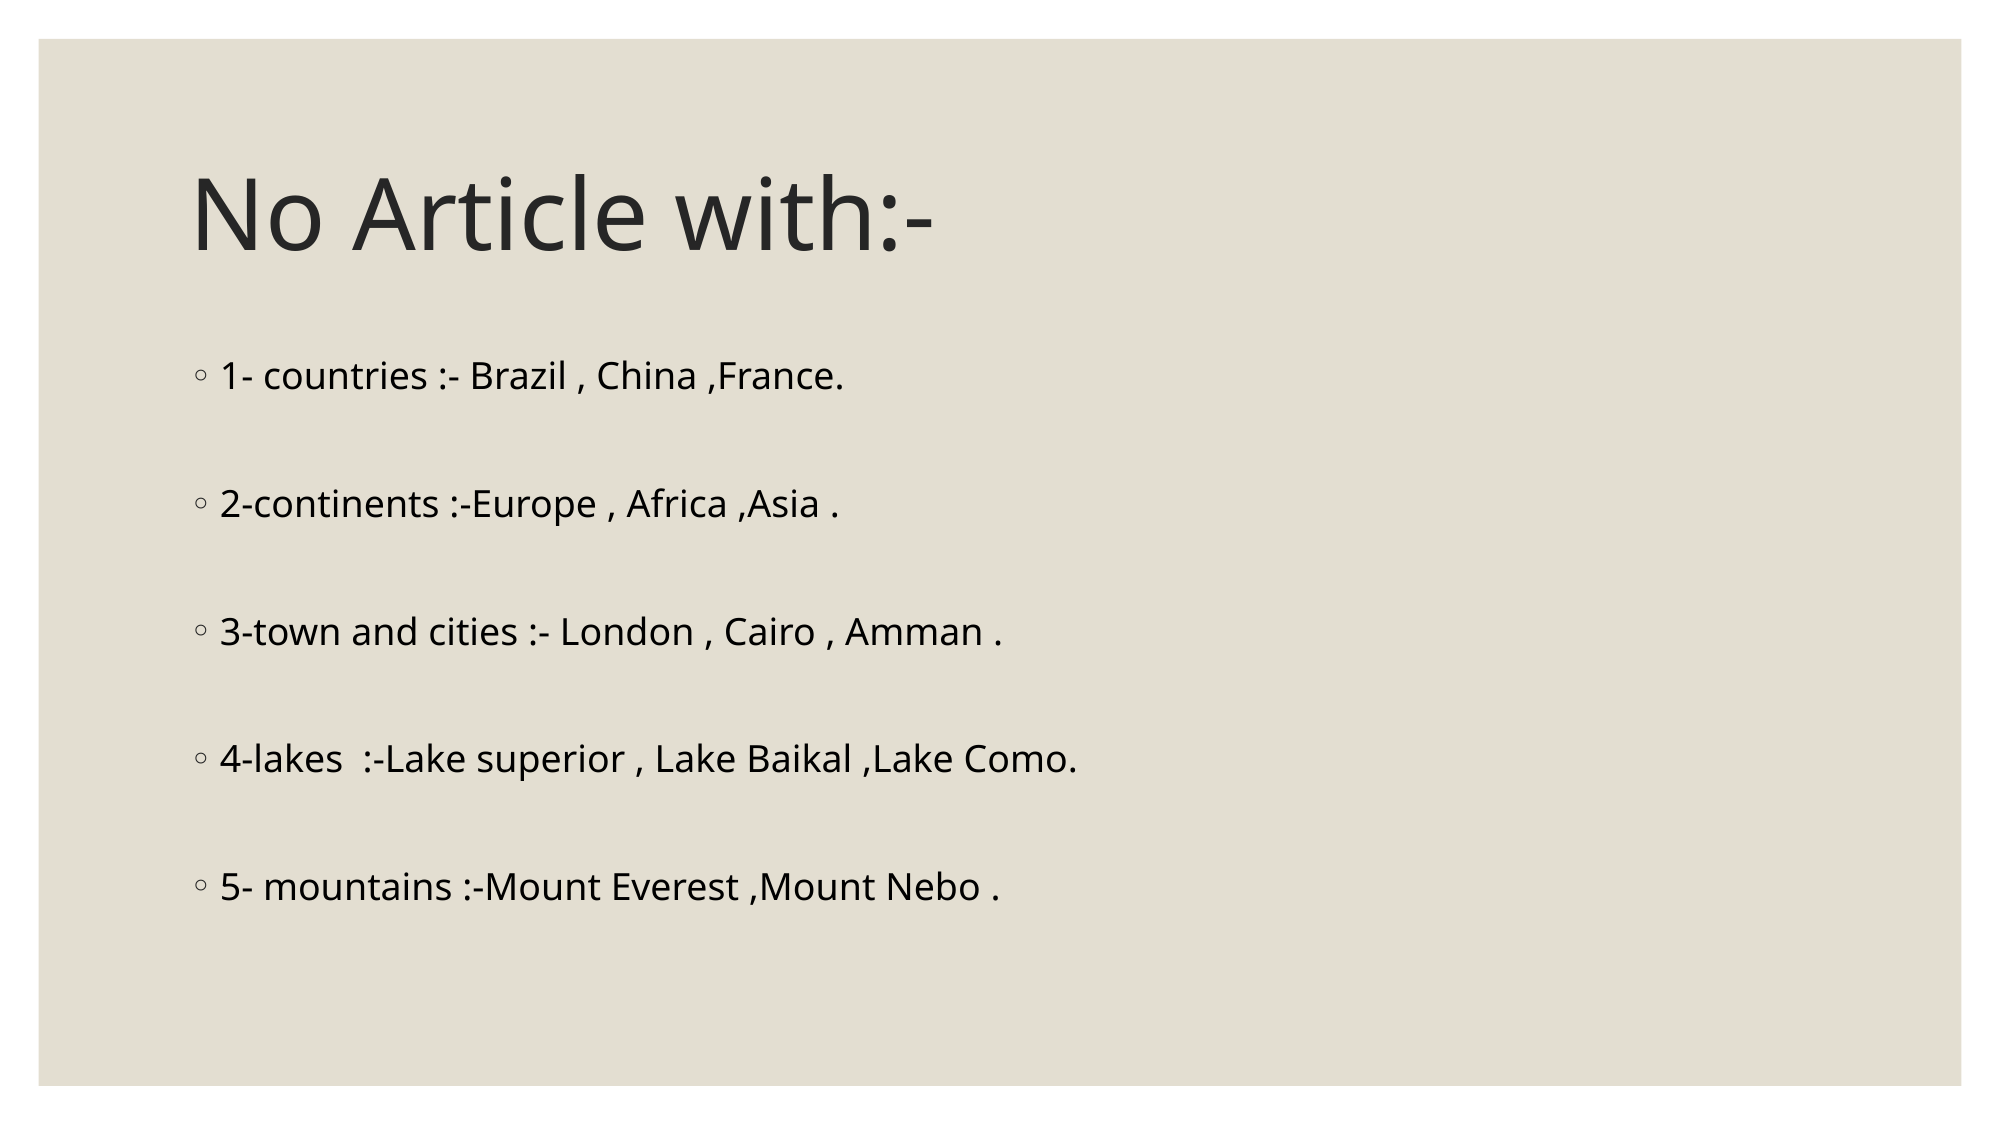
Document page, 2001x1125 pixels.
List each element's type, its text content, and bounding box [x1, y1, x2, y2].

list 1- countries :- Brazil , China ,France. 2-continents :-Europe , Africa ,Asia . 3-town and cities :- London , Cairo , Amman . 4-lakes :-Lake superior , Lake Baikal ,Lake Como. 5- mountains :-Mount Everest ,Mount Nebo . [174, 345, 1825, 990]
title No Article with:- [174, 105, 1825, 331]
